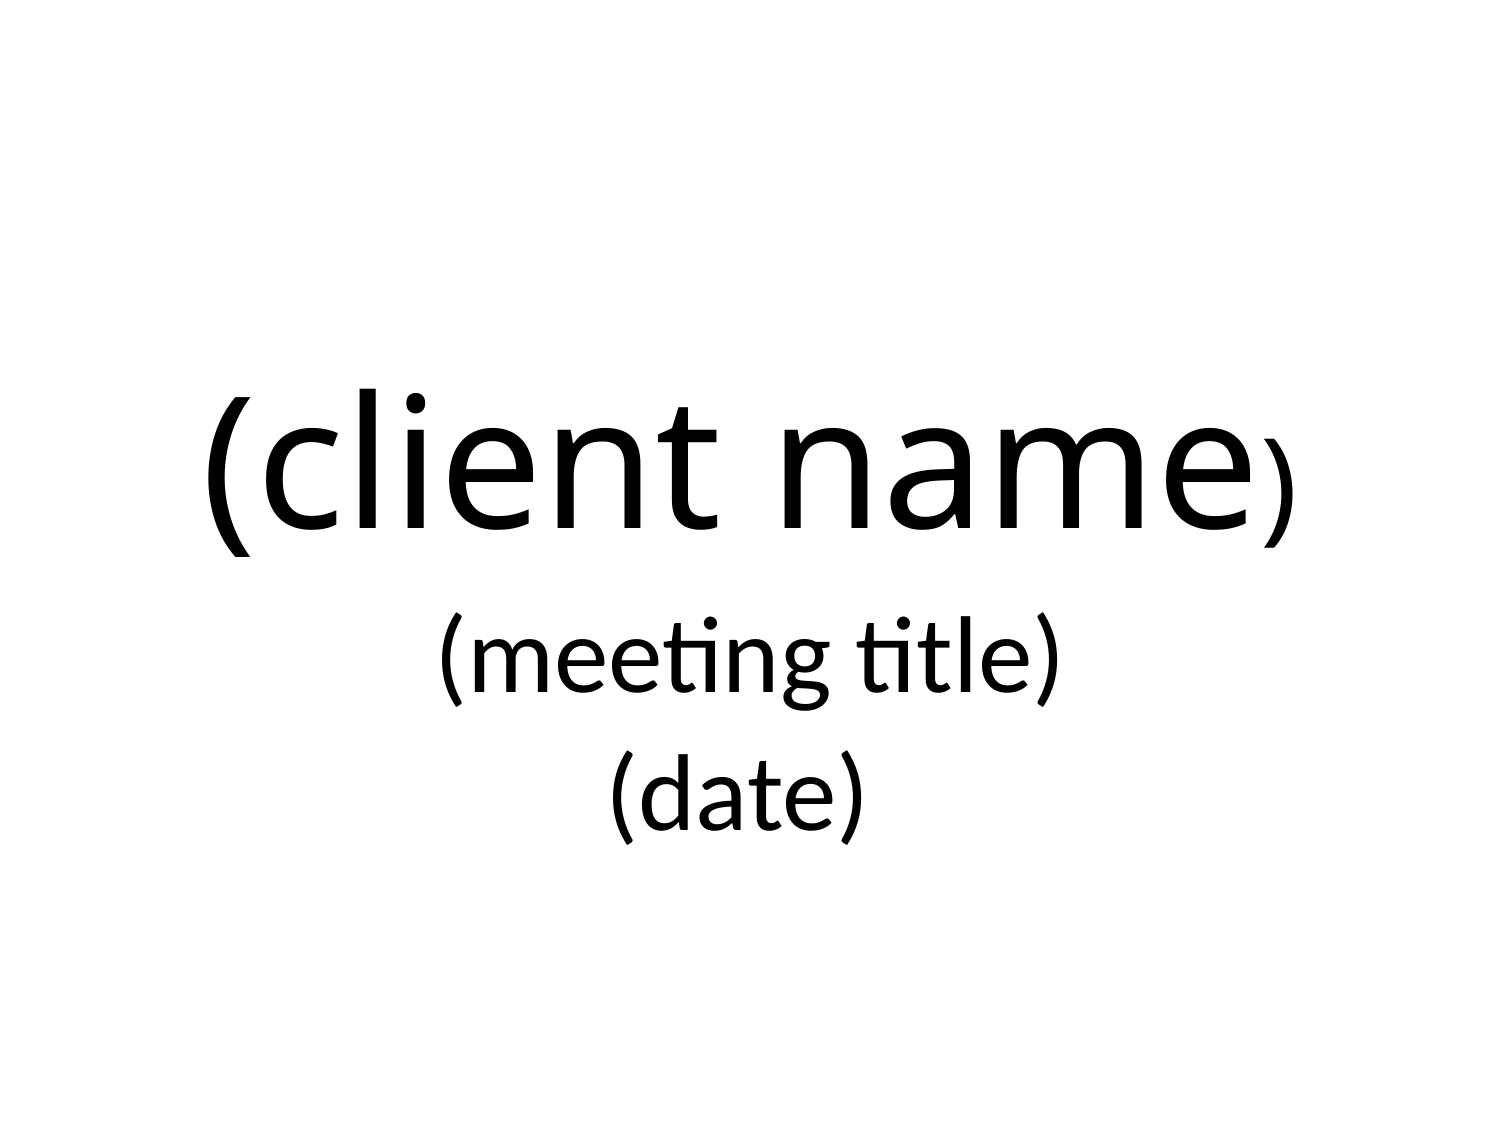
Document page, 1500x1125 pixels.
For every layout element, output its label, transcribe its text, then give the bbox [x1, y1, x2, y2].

title (client name) [112, 184, 1388, 576]
subtitle (meeting title) (date) [187, 590, 1313, 863]
